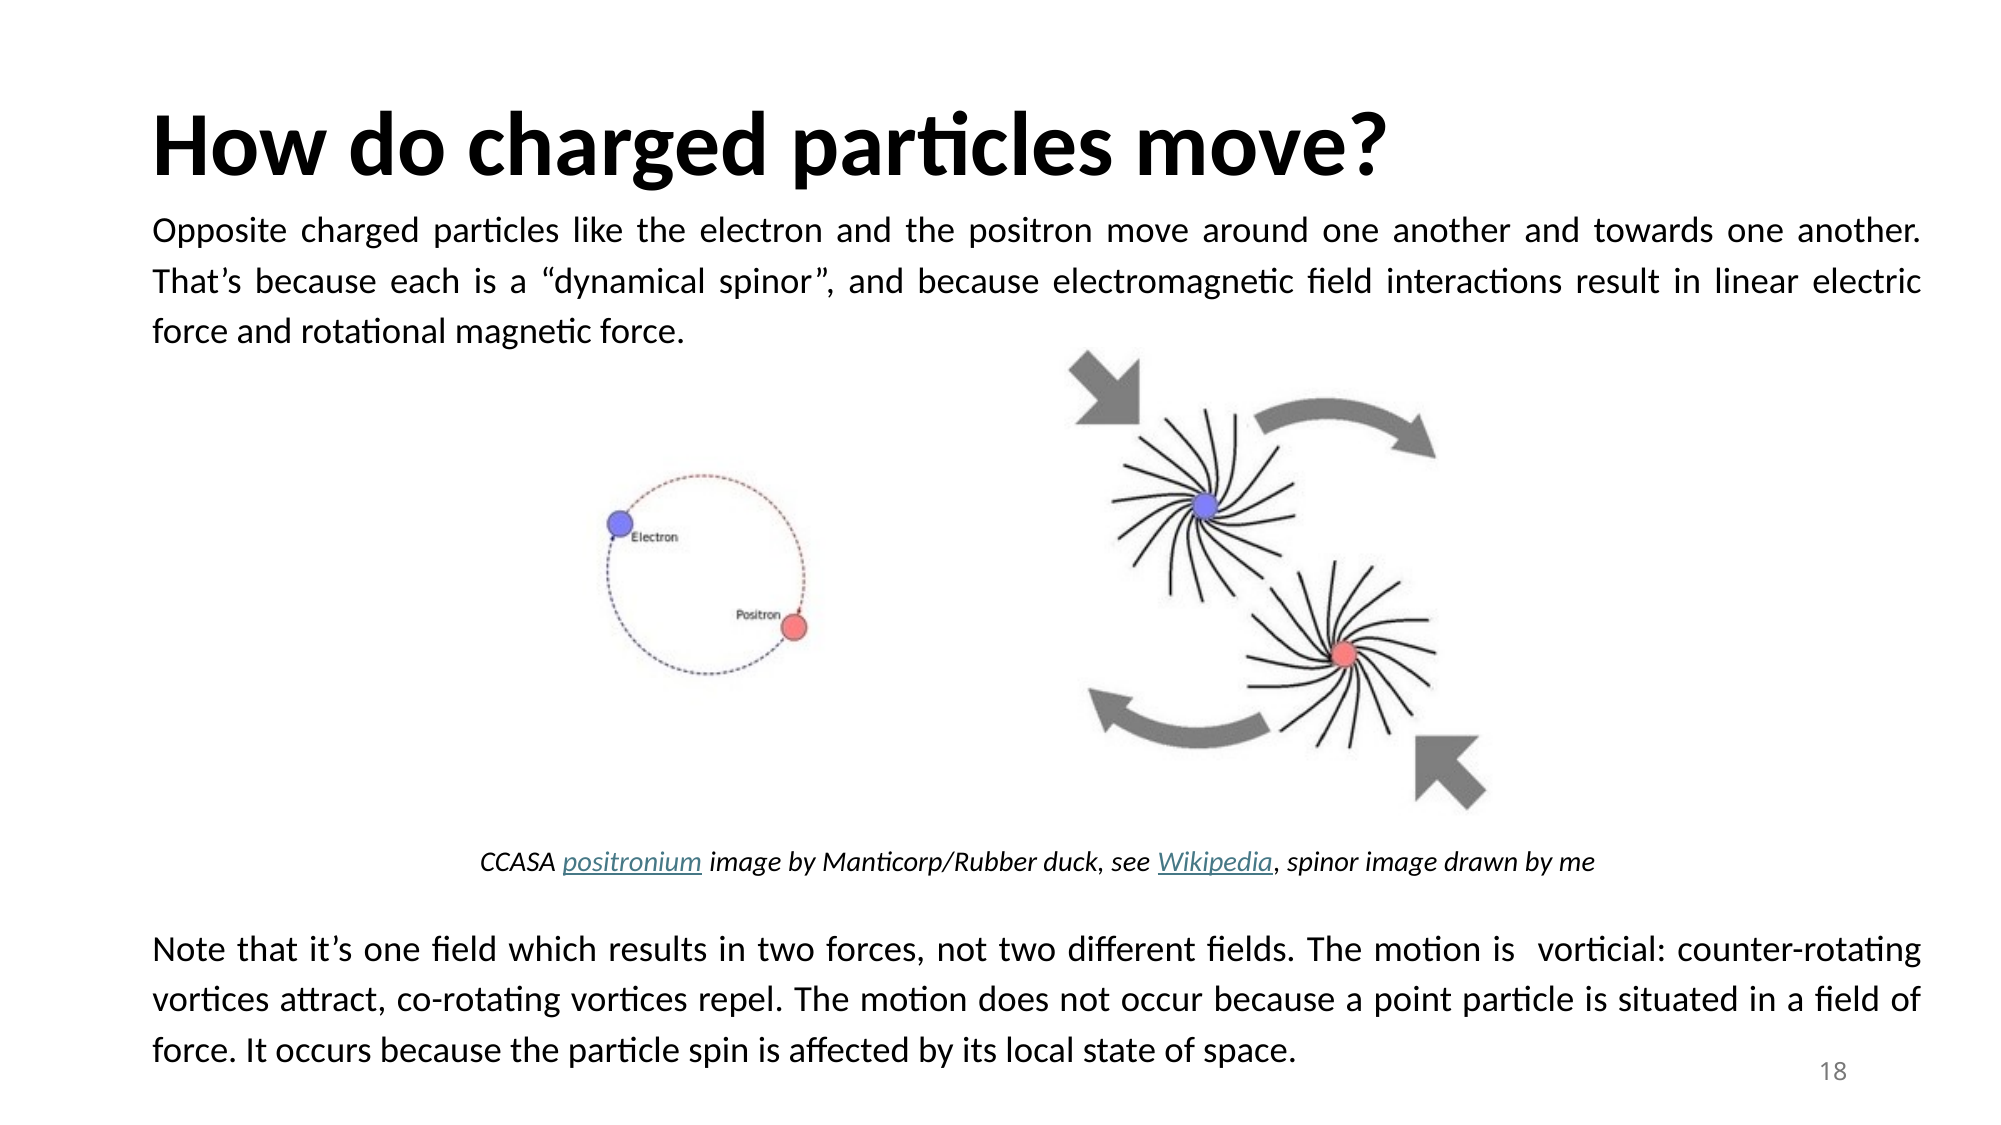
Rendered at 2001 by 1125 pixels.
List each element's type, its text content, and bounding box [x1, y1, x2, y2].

title How do charged particles move? [137, 59, 1863, 191]
list Opposite charged particles like the electron and the positron move around one another and towards one another. That’s because each is a “dynamical spinor”, and because electromagnetic field interactions result in linear electric force and rotational magnetic force. CCASA positronium image by Manticorp/Rubber duck, see Wikipedia, spinor image drawn by me Note that it’s one field which results in two forces, not two different fields. The motion is vorticial: counter-rotating vortices attract, co-rotating vortices repel. The motion does not occur because a point particle is situated in a field of force. It occurs because the particle spin is affected by its local state of space. [137, 191, 1939, 1079]
slide_number 18 [1412, 1042, 1863, 1103]
picture [529, 346, 1536, 822]
